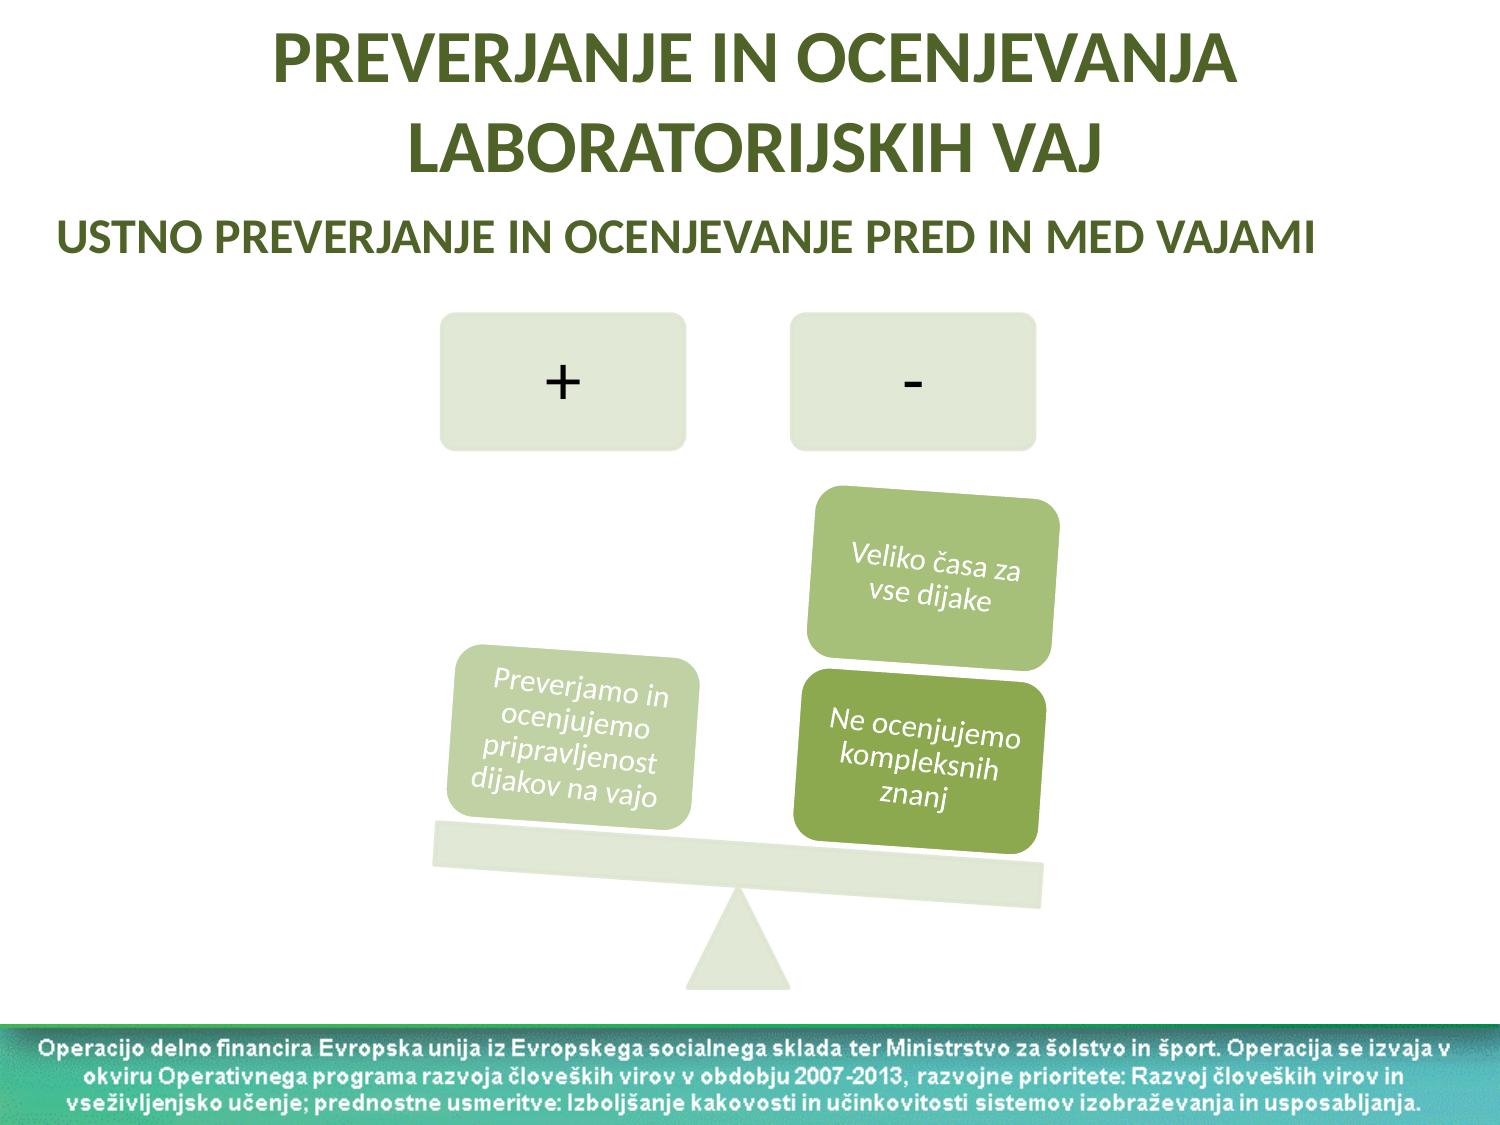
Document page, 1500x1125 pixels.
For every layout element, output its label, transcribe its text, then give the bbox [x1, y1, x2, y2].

text_box PREVERJANJE IN OCENJEVANJA LABORATORIJSKIH VAJ [41, 0, 1471, 195]
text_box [147, 314, 1329, 988]
text_box USTNO PREVERJANJE IN OCENJEVANJE PRED IN MED VAJAMI [41, 196, 1459, 271]
picture [0, 0, 1500, 1125]
